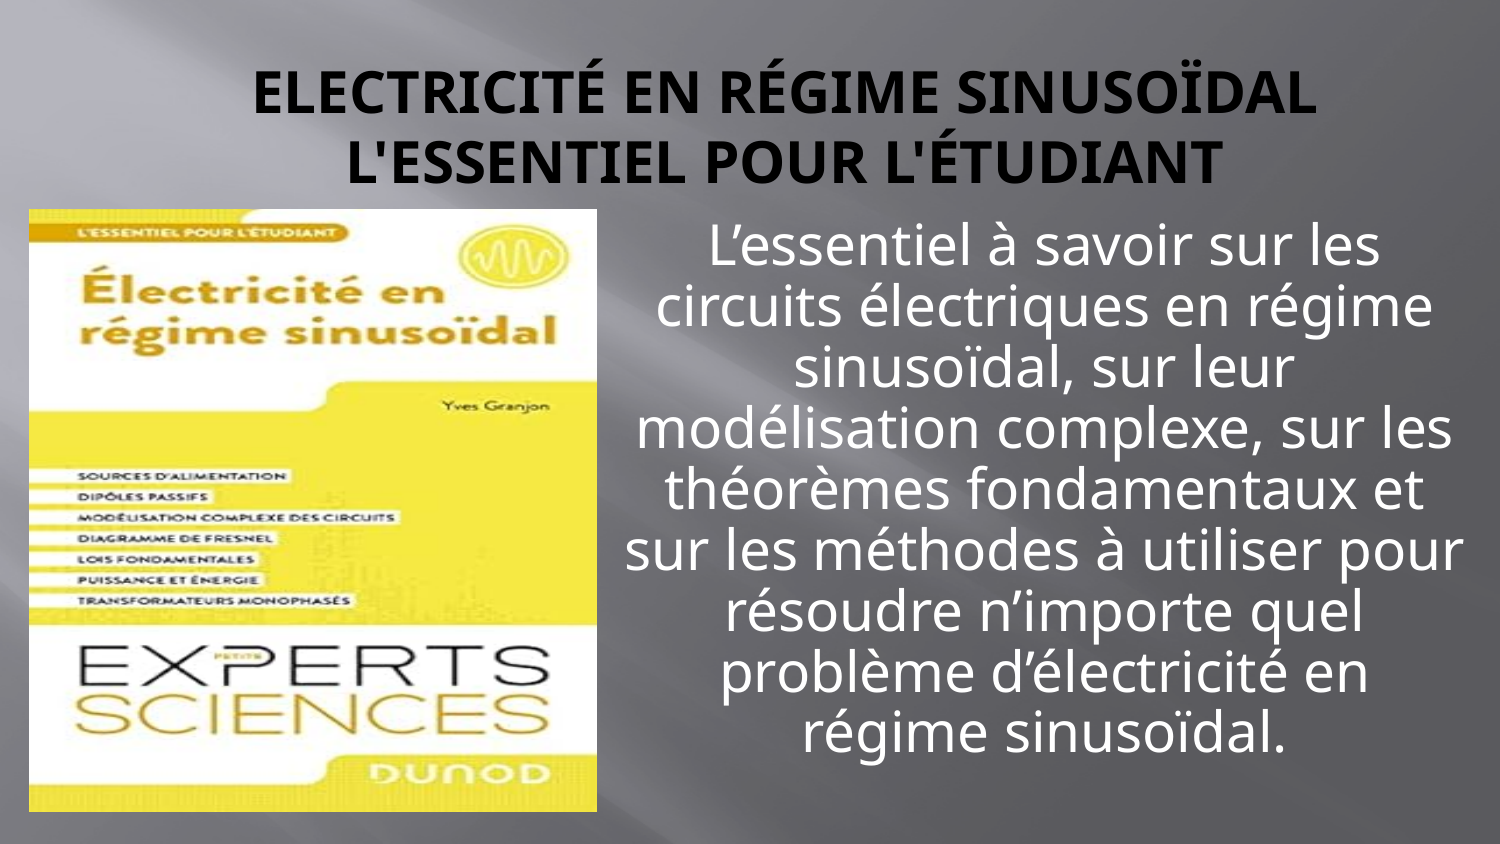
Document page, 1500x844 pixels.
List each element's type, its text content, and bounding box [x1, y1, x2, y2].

title Electricité en régime sinusoïdal L'essentiel pour l'étudiant [147, 14, 1423, 196]
subtitle L’essentiel à savoir sur les circuits électriques en régime sinusoïdal, sur leur modélisation complexe, sur les théorèmes fondamentaux et sur les méthodes à utiliser pour résoudre n’importe quel problème d’électricité en régime sinusoïdal. [608, 209, 1482, 777]
picture [29, 209, 597, 813]
